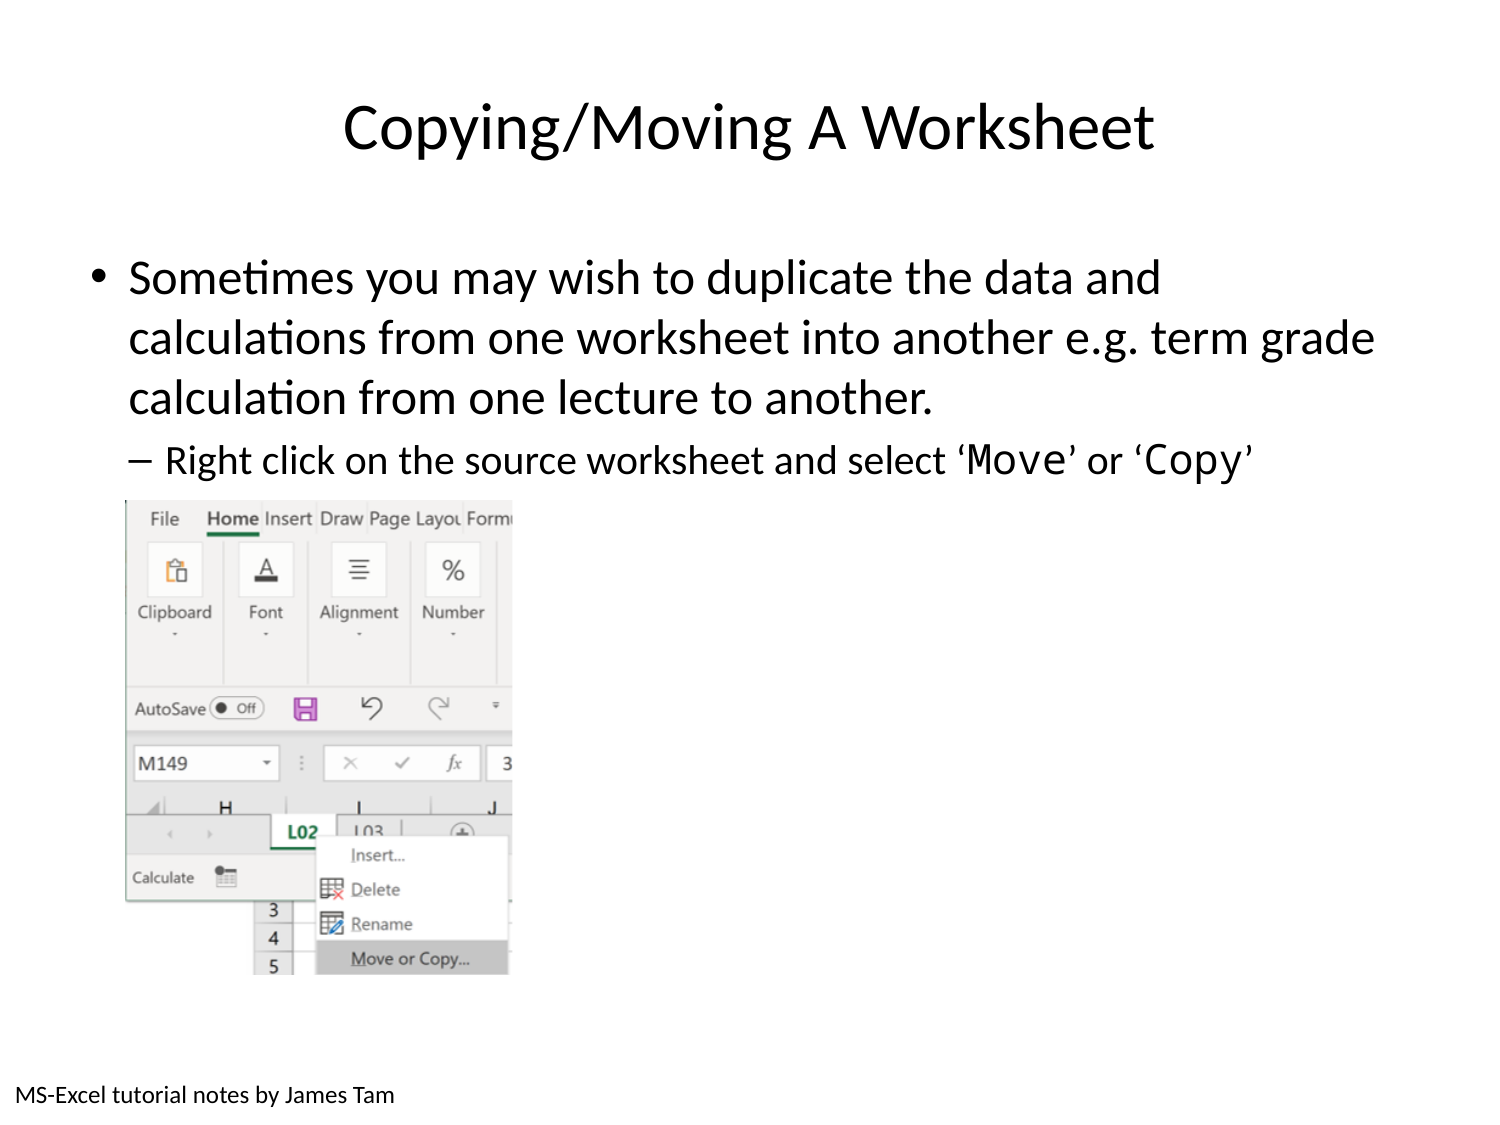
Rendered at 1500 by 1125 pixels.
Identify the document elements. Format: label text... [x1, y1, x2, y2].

list Sometimes you may wish to duplicate the data and calculations from one worksheet into another e.g. term grade calculation from one lecture to another. Right click on the source worksheet and select ‘Move’ or ‘Copy’ [75, 237, 1425, 1063]
title Copying/Moving A Worksheet [75, 45, 1425, 200]
picture [124, 499, 513, 976]
